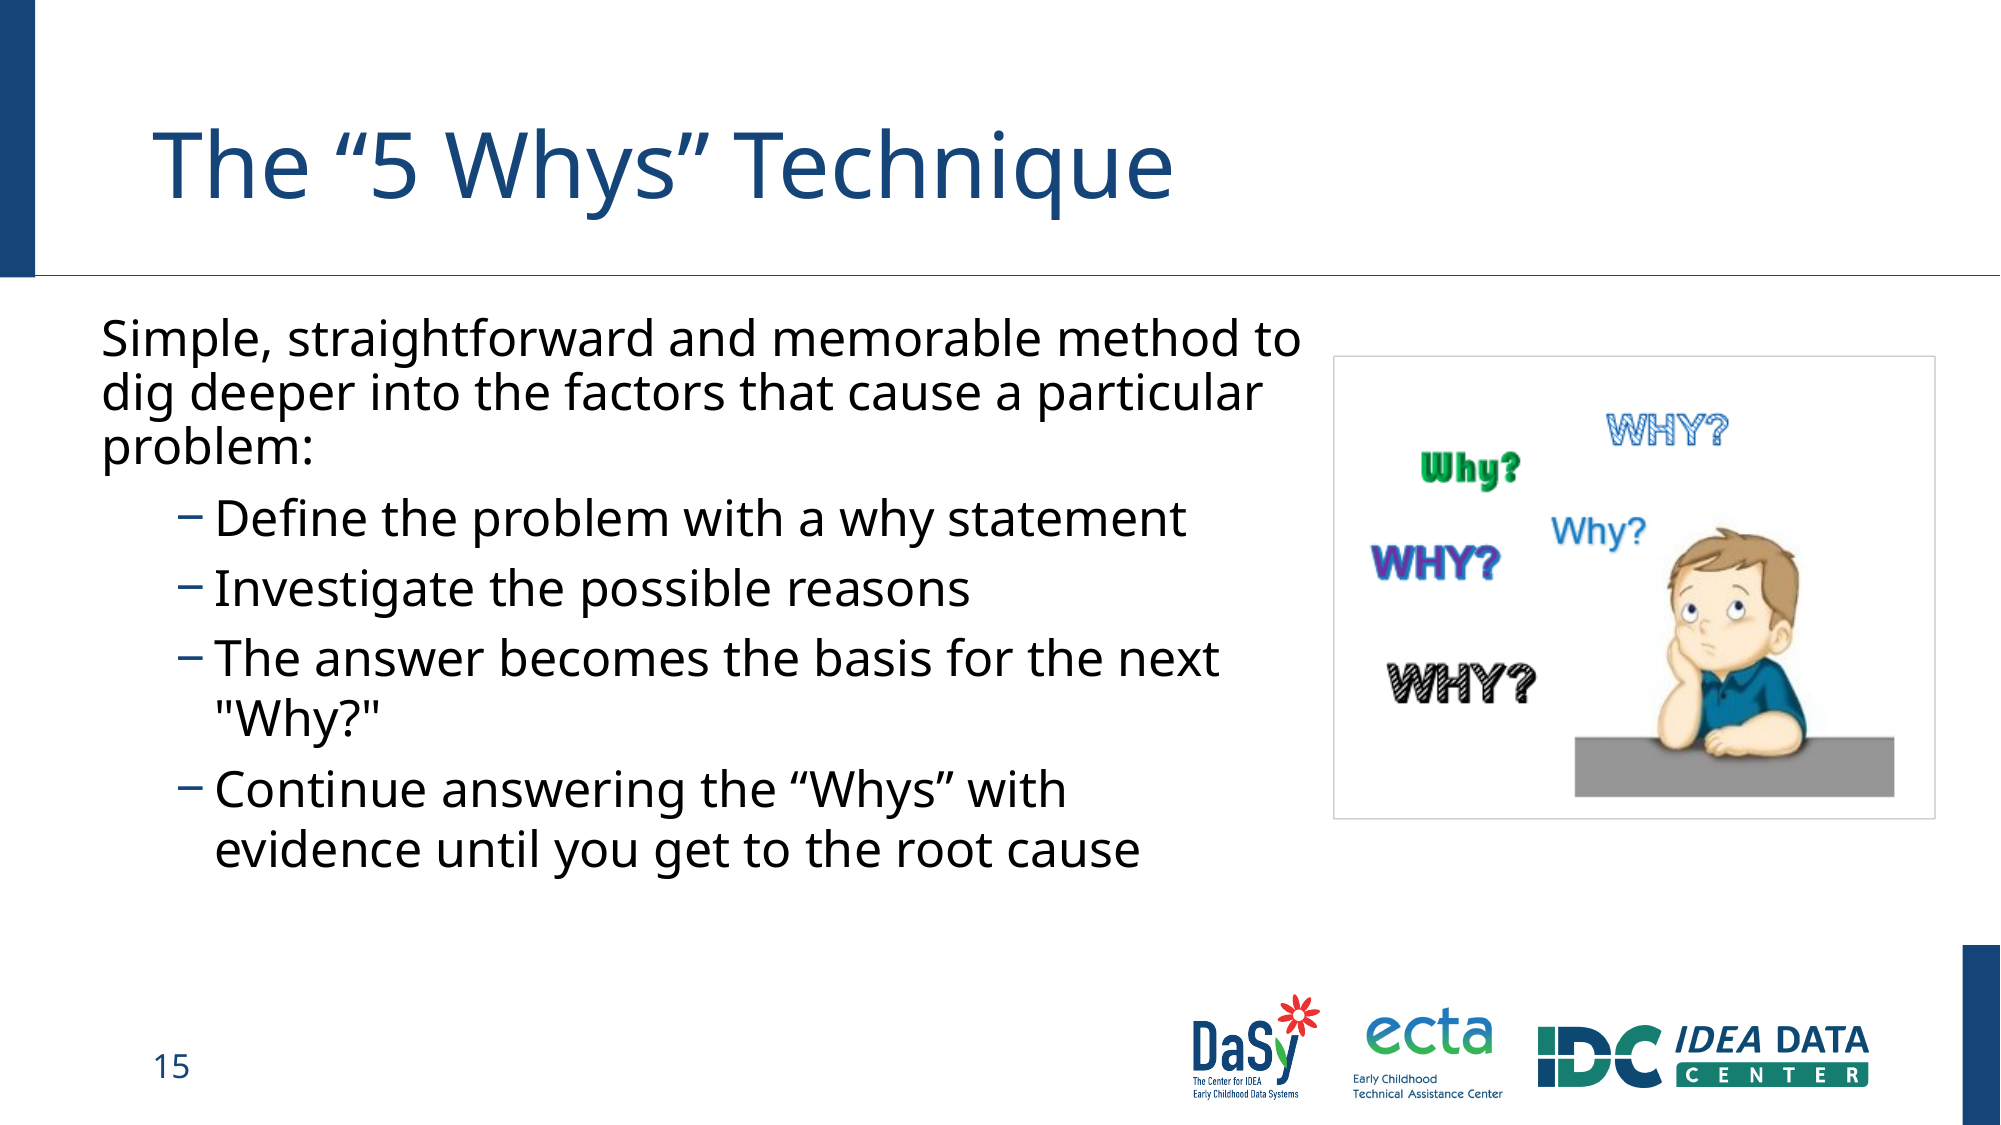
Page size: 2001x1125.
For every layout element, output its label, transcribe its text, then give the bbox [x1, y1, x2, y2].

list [1331, 347, 1940, 827]
picture [1193, 1021, 1320, 1100]
title The “5 Whys” Technique [137, 59, 1863, 278]
picture [1349, 1005, 1509, 1104]
list Simple, straightforward and memorable method to dig deeper into the factors that cause a particular problem: Define the problem with a why statement Investigate the possible reasons The answer becomes the basis for the next "Why?" Continue answering the “Whys” with evidence until you get to the root cause [86, 306, 1347, 1021]
picture [1538, 1025, 1869, 1088]
